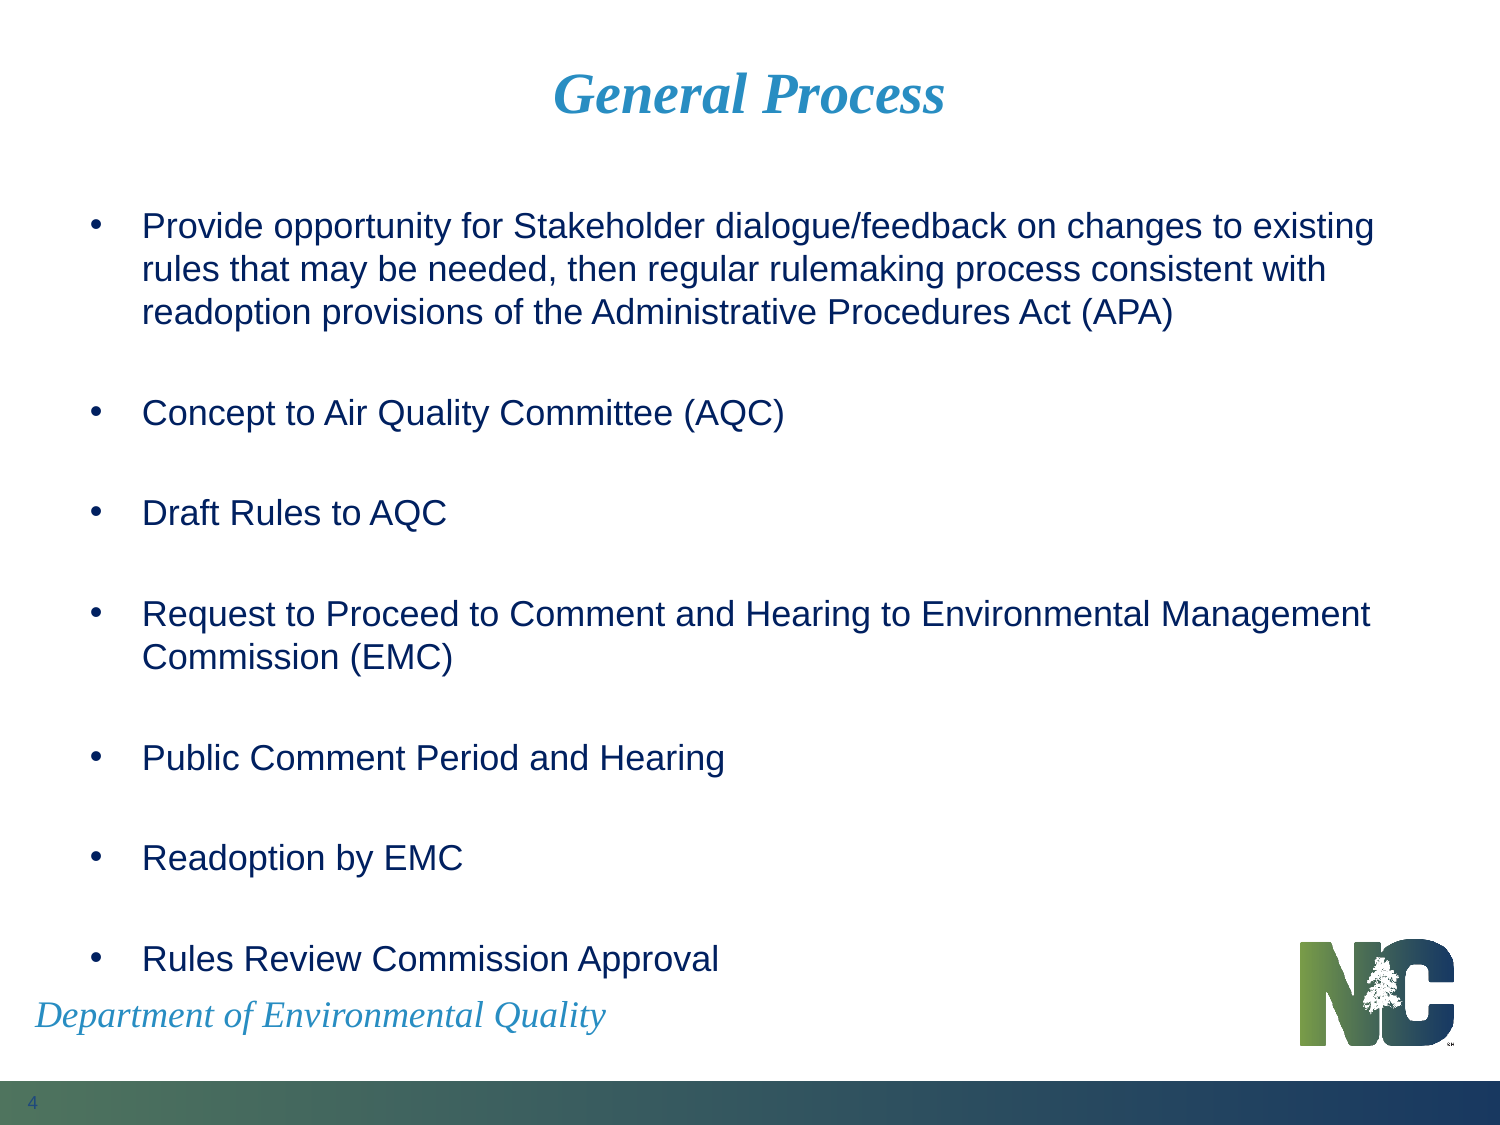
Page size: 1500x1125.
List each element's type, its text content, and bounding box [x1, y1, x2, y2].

title General Process [103, 7, 1397, 94]
text_box Department of Environmental Quality [20, 984, 636, 1046]
text_box [74, 94, 1425, 195]
slide_number 4 [12, 1090, 351, 1114]
text_box Provide opportunity for Stakeholder dialogue/feedback on changes to existing rules that may be needed, then regular rulemaking process consistent with readoption provisions of the Administrative Procedures Act (APA) Concept to Air Quality Committee (AQC) Draft Rules to AQC Request to Proceed to Comment and Hearing to Environmental Management Commission (EMC) Public Comment Period and Hearing Readoption by EMC Rules Review Commission Approval [74, 195, 1425, 998]
picture [1300, 939, 1454, 1046]
